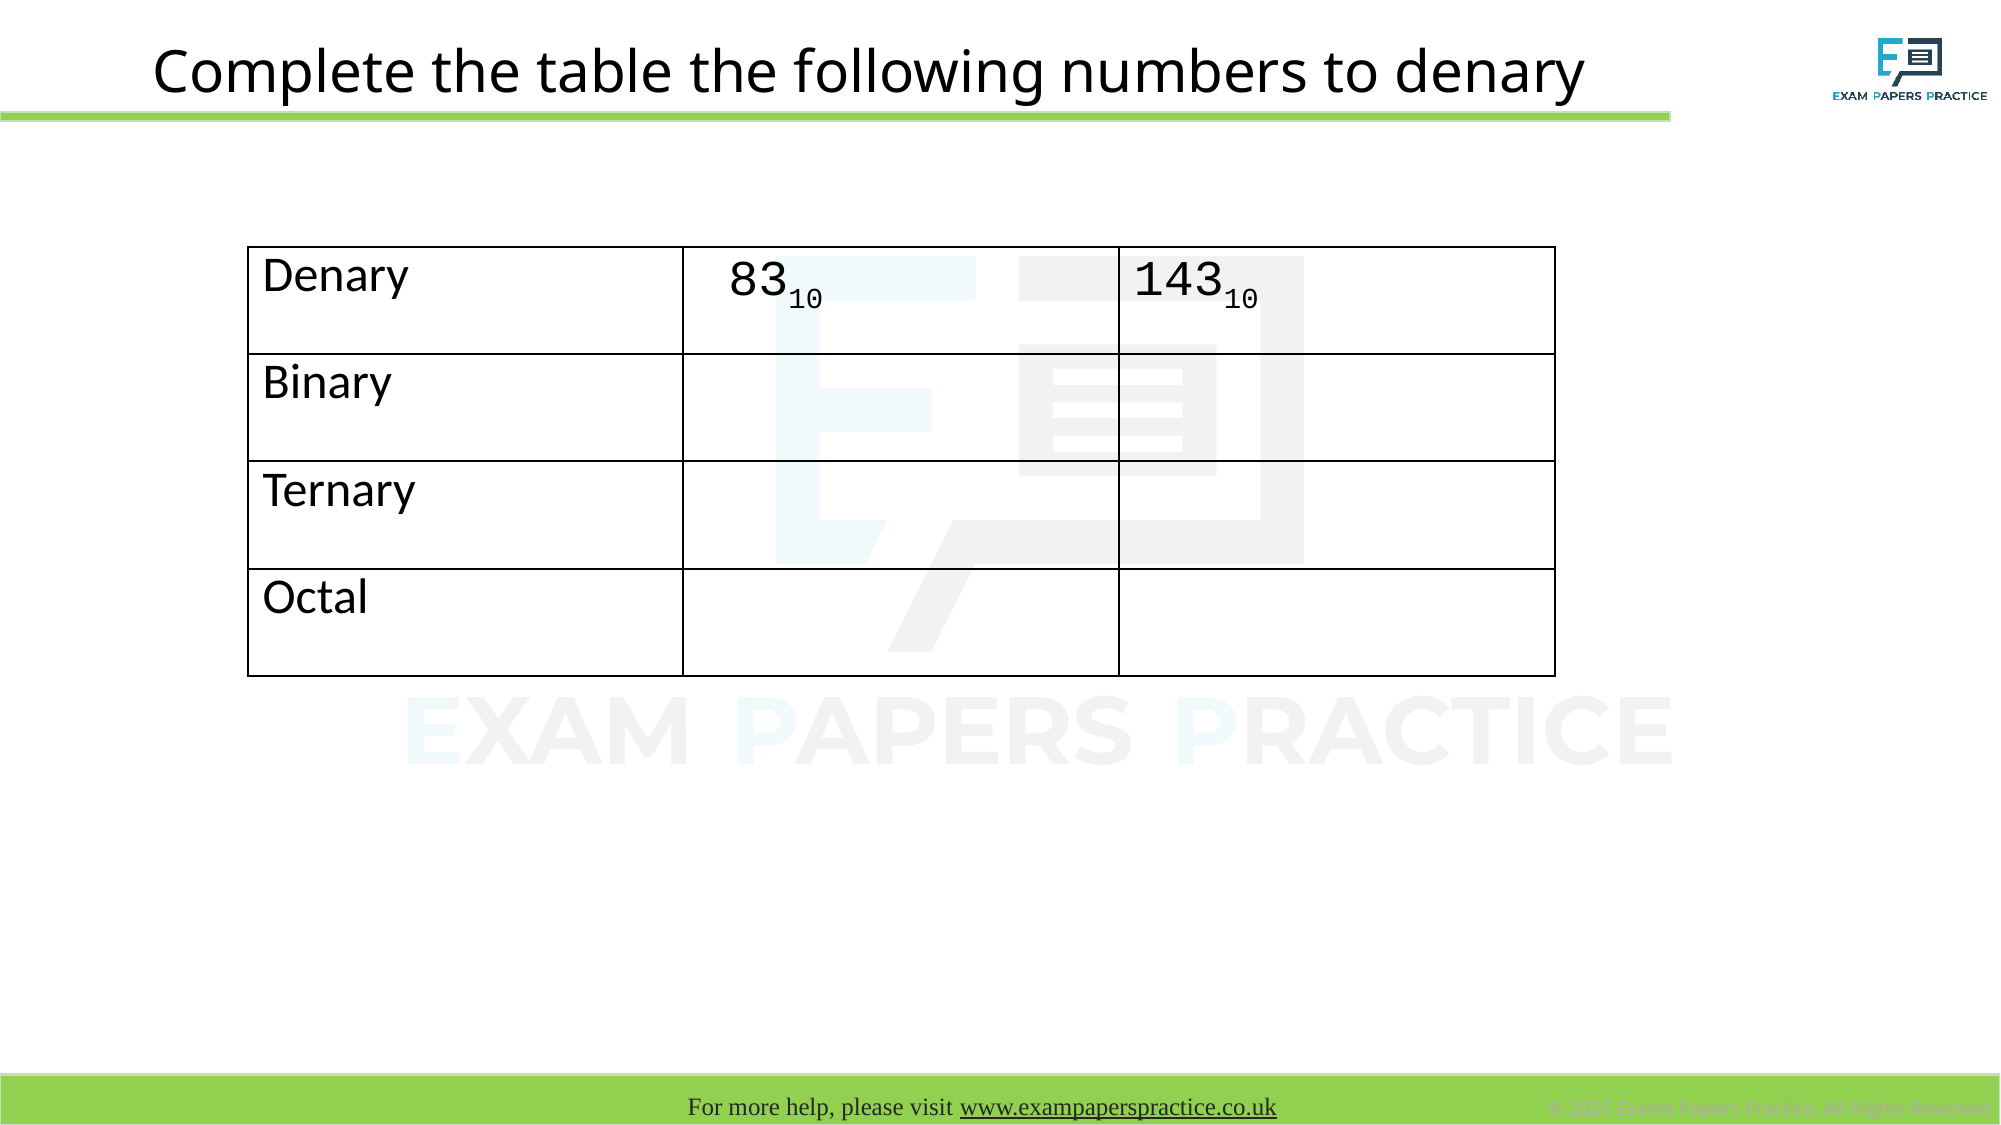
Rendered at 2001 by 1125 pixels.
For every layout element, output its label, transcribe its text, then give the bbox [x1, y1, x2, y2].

table_header 8310 [684, 248, 1118, 353]
table_cell [1120, 462, 1554, 568]
title Complete the table the following numbers to denary [137, 59, 1863, 89]
table_header 14310 [1120, 248, 1554, 353]
table_cell [684, 355, 1118, 460]
table_cell [684, 570, 1118, 675]
table_cell [1120, 570, 1554, 675]
table_cell Ternary [249, 462, 682, 568]
table_cell [684, 462, 1118, 568]
table_cell Binary [249, 355, 682, 460]
table_cell Octal [249, 570, 682, 675]
table_header Denary [249, 248, 682, 353]
table_cell [1120, 355, 1554, 460]
